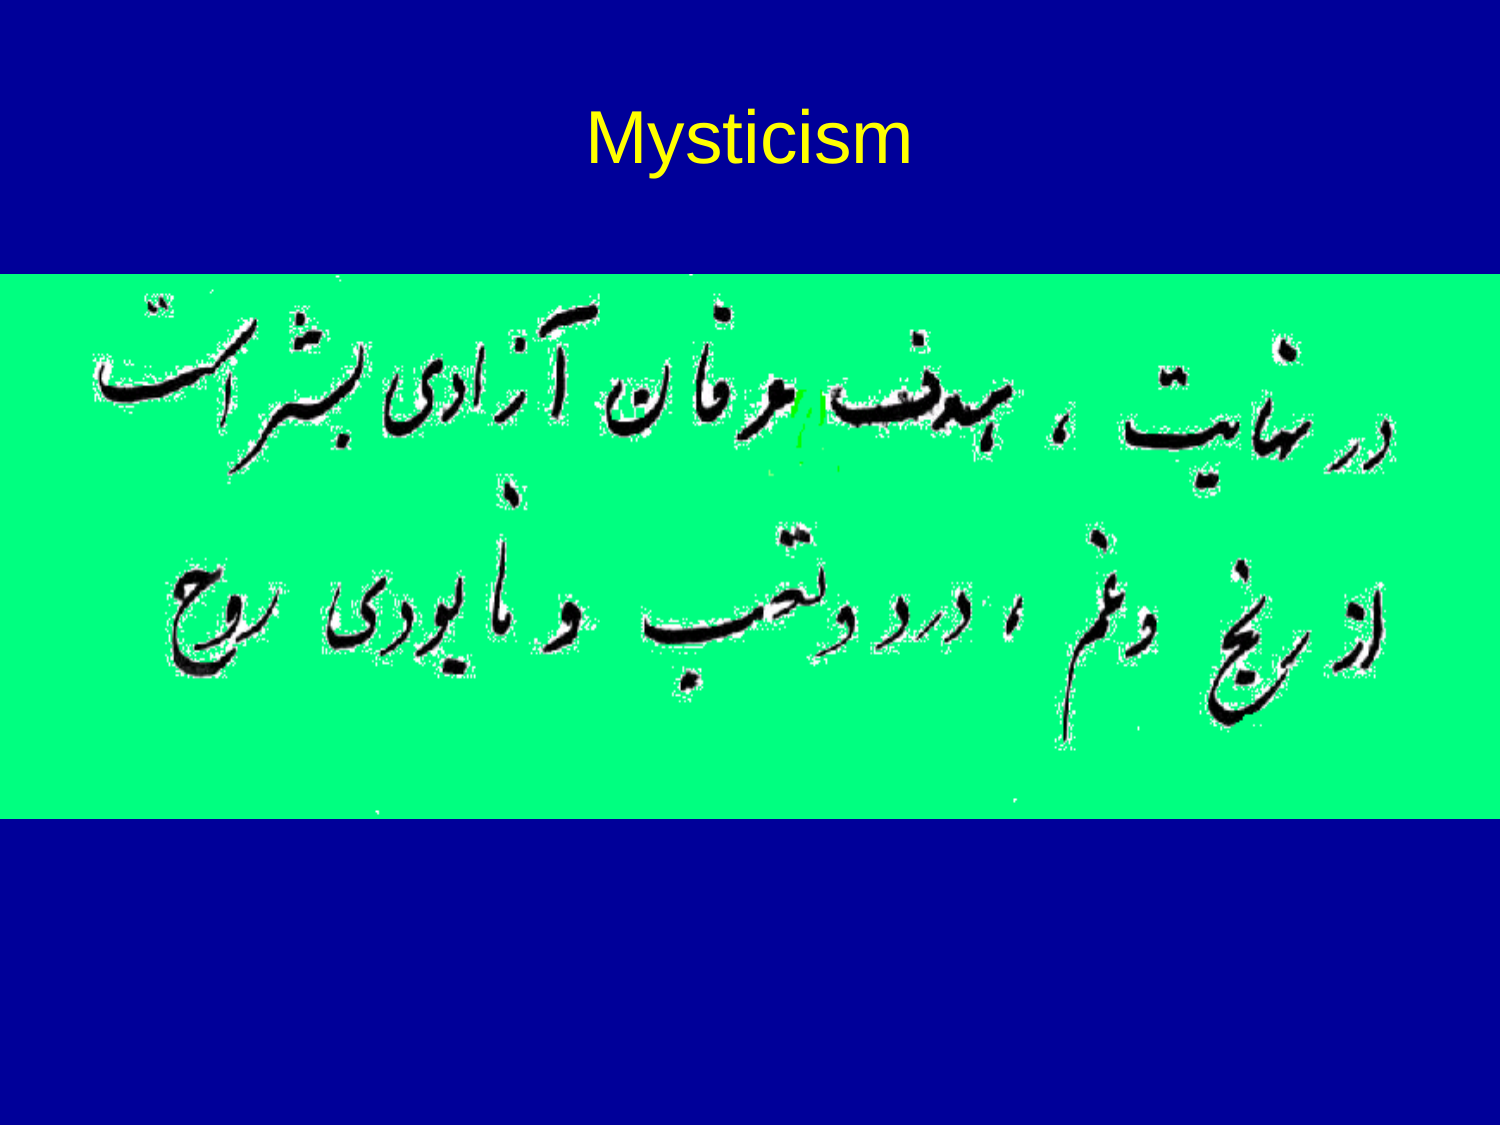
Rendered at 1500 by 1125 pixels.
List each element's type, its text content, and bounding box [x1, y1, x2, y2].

picture [0, 274, 1500, 819]
title Mysticism [74, 44, 1426, 233]
